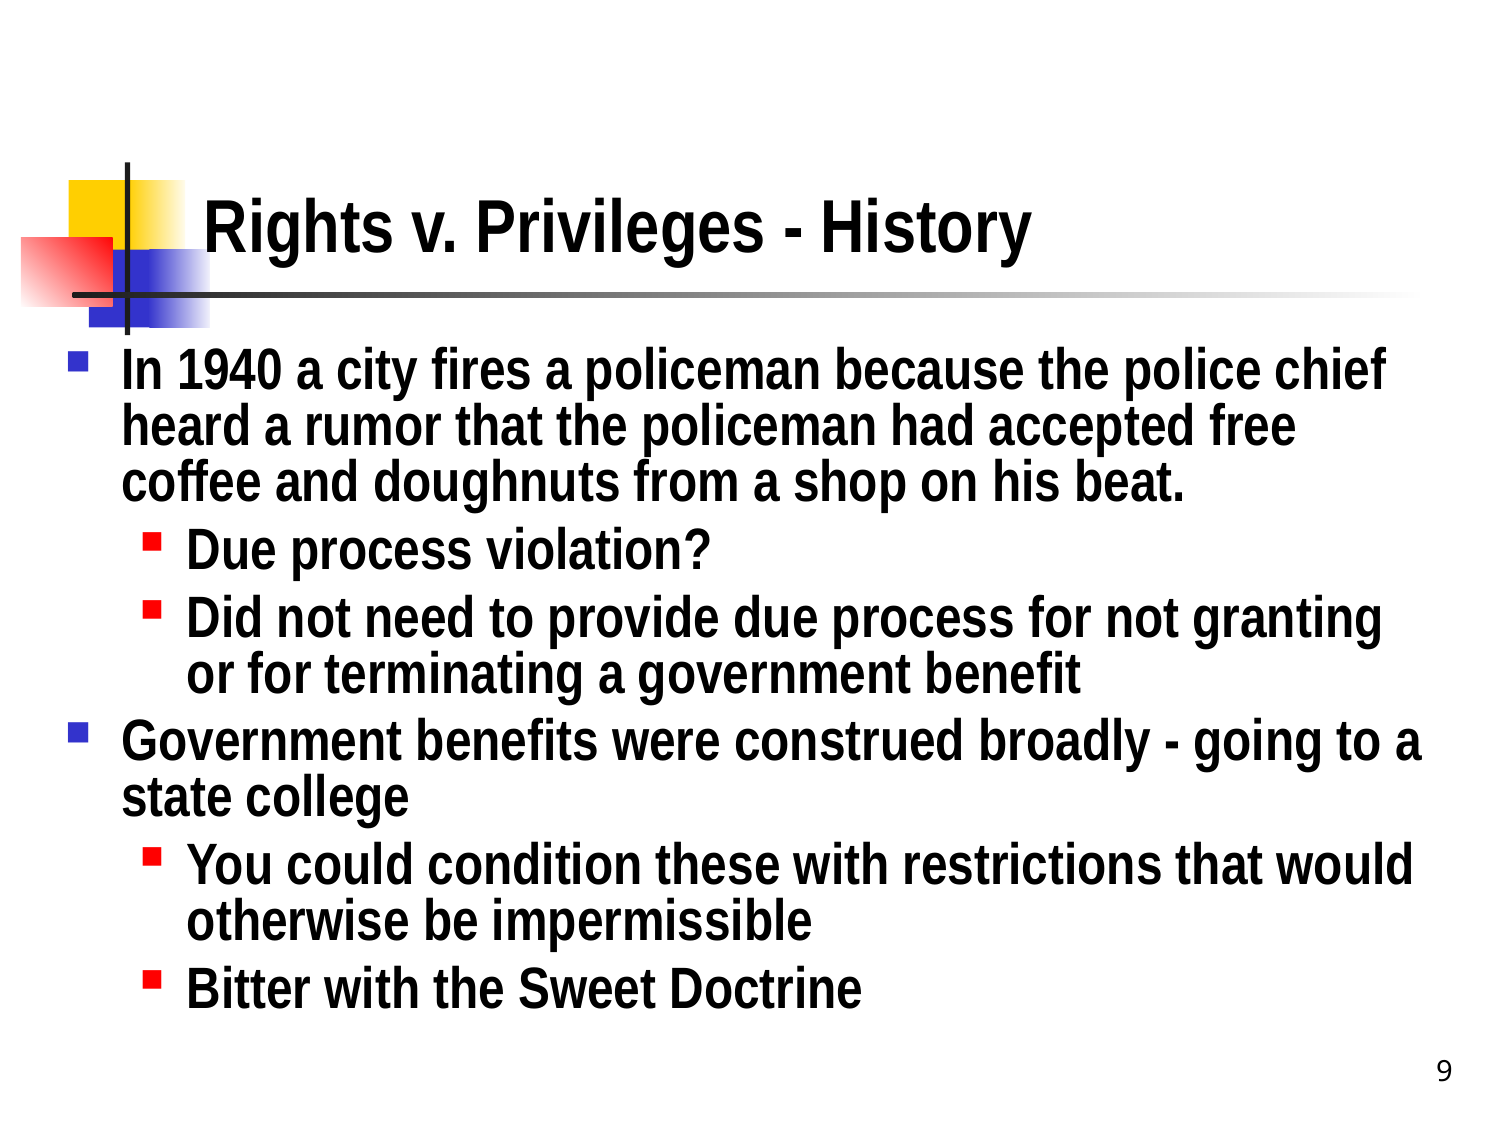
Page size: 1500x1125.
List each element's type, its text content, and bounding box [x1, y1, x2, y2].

title Rights v. Privileges - History [188, 35, 1468, 275]
list In 1940 a city fires a policeman because the police chief heard a rumor that the policeman had accepted free coffee and doughnuts from a shop on his beat. Due process violation? Did not need to provide due process for not granting or for terminating a government benefit Government benefits were construed broadly - going to a state college You could condition these with restrictions that would otherwise be impermissible Bitter with the Sweet Doctrine [50, 337, 1450, 1075]
slide_number 9 [1155, 1024, 1468, 1100]
